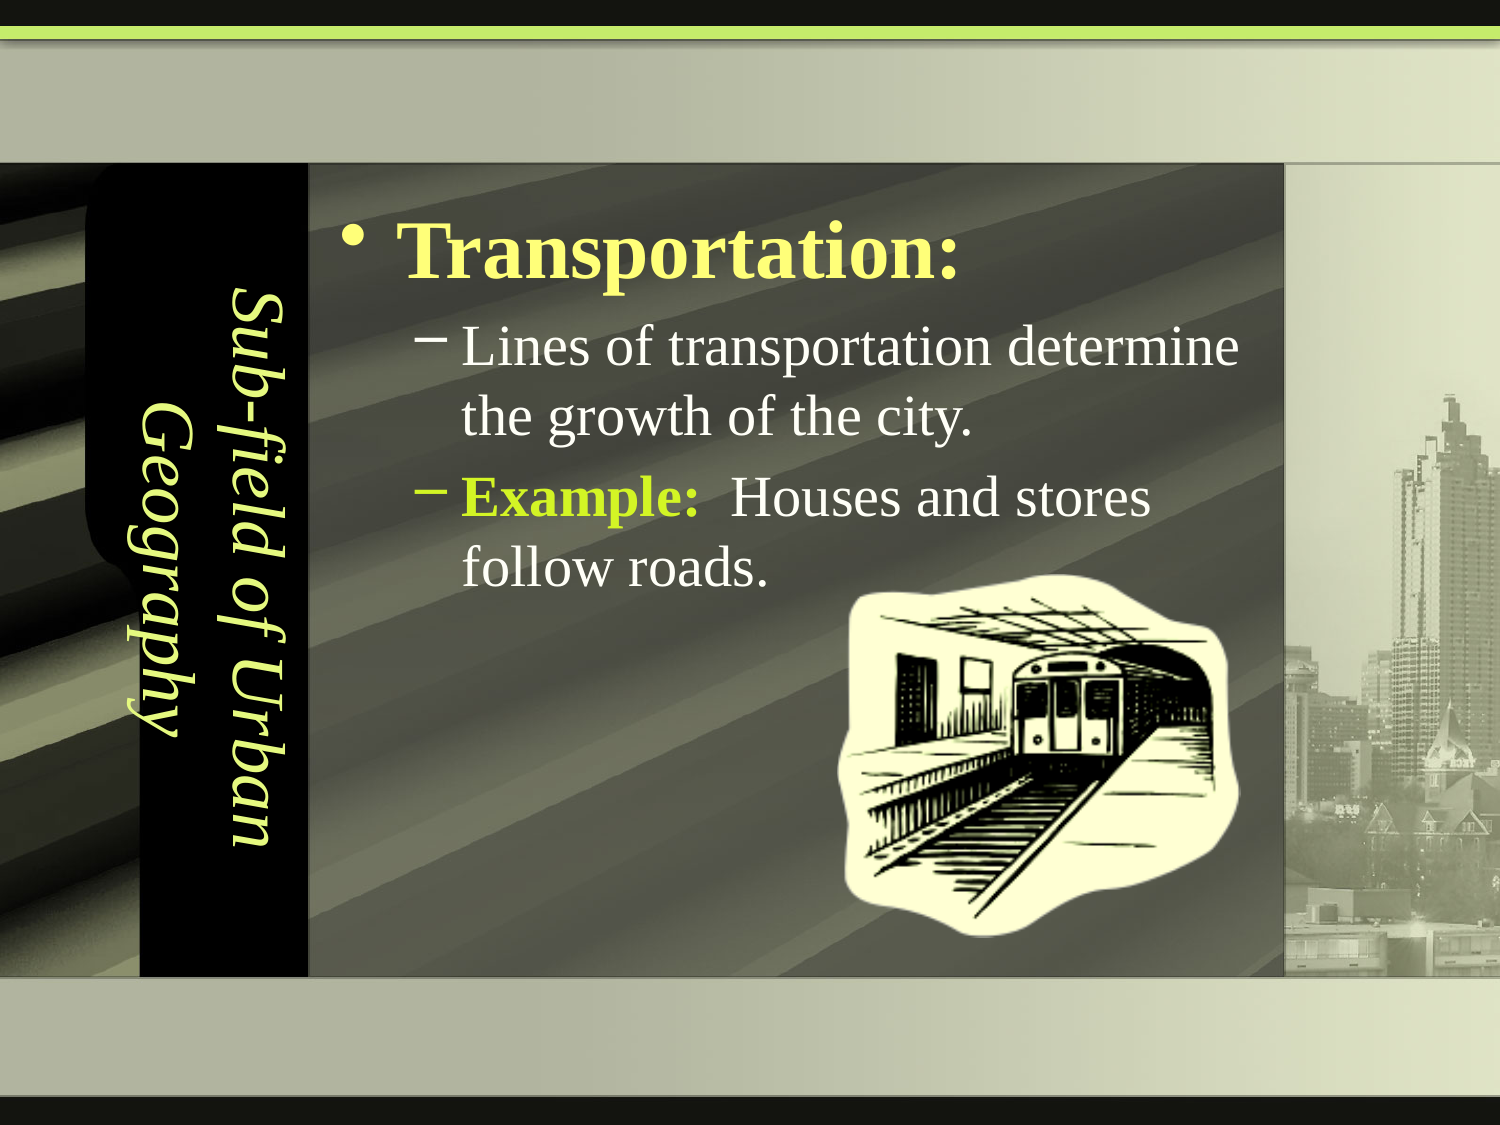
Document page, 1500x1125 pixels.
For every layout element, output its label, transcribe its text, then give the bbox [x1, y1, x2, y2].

list Transportation: Lines of transportation determine the growth of the city. Example: Houses and stores follow roads. [324, 187, 1276, 963]
title Sub-field of Urban Geography [124, 162, 313, 976]
picture [0, 0, 1500, 1125]
